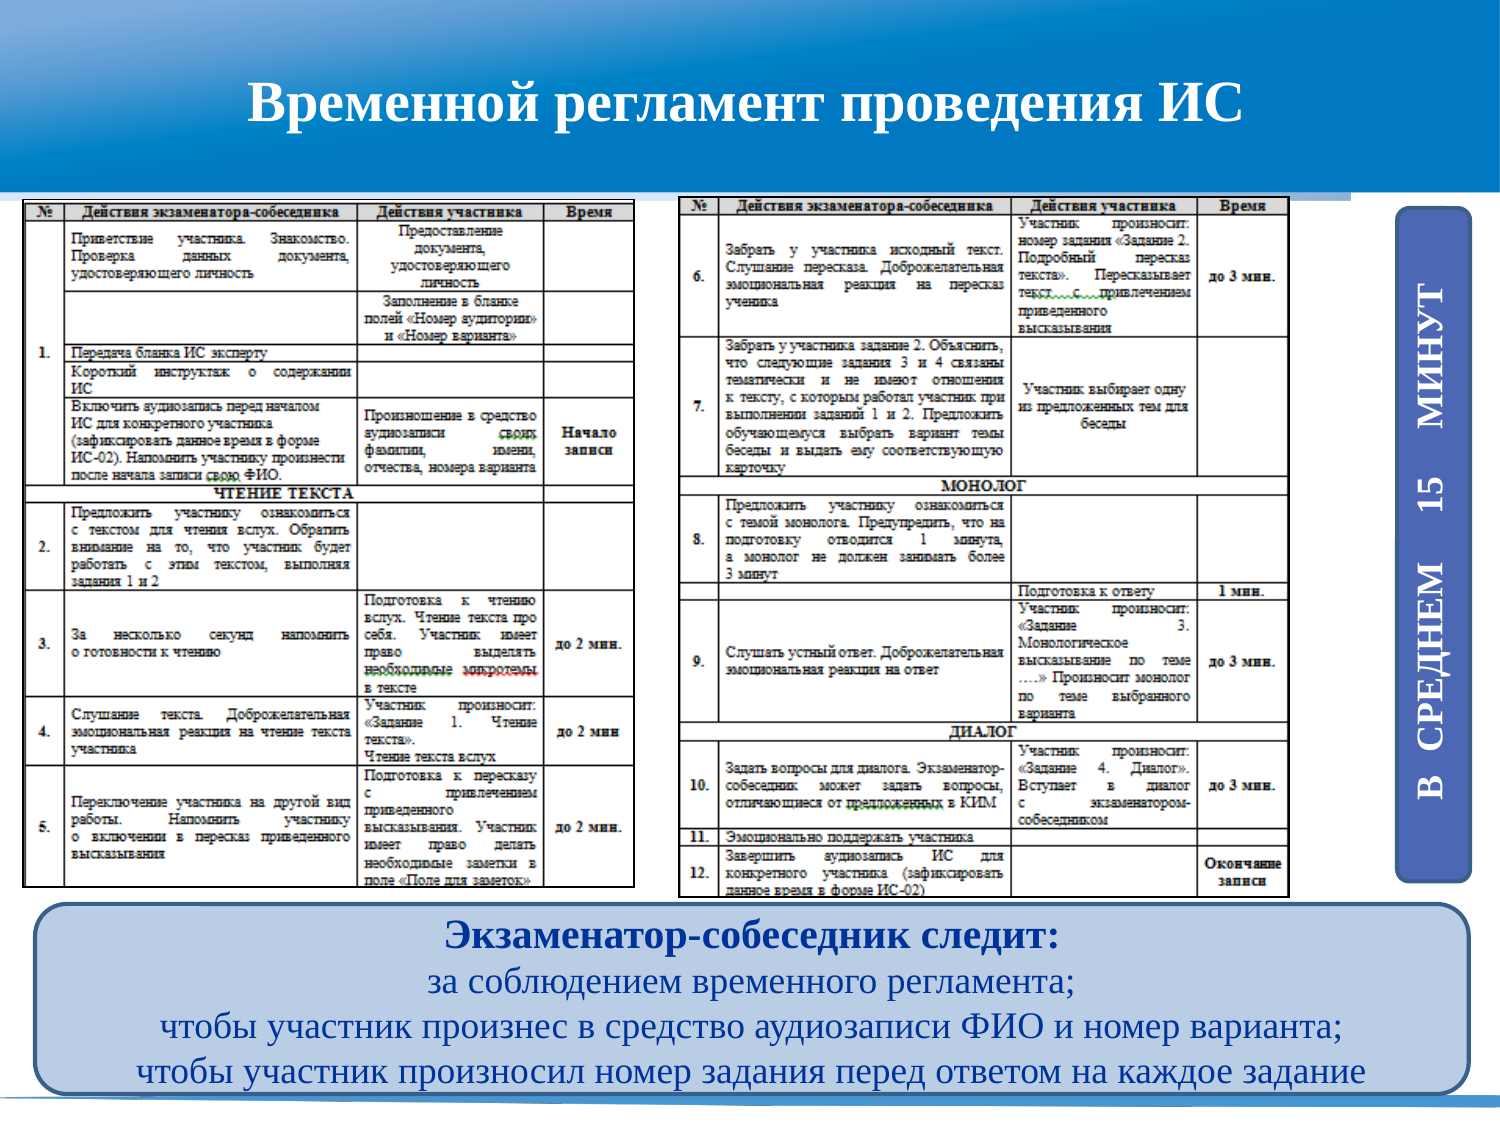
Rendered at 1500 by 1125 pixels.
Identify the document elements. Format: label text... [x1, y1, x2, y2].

picture [0, 0, 1500, 897]
text_box В СРЕДНЕМ 15 МИНУТ [1397, 274, 1474, 809]
picture [0, 1062, 1500, 1125]
text_box Экзаменатор-собеседник следит: за соблюдением временного регламента; чтобы участник произнес в средство аудиозаписи ФИО и номер варианта; чтобы участник произносил номер задания перед ответом на каждое задание [32, 901, 1471, 1060]
text_box [1394, 211, 1473, 884]
